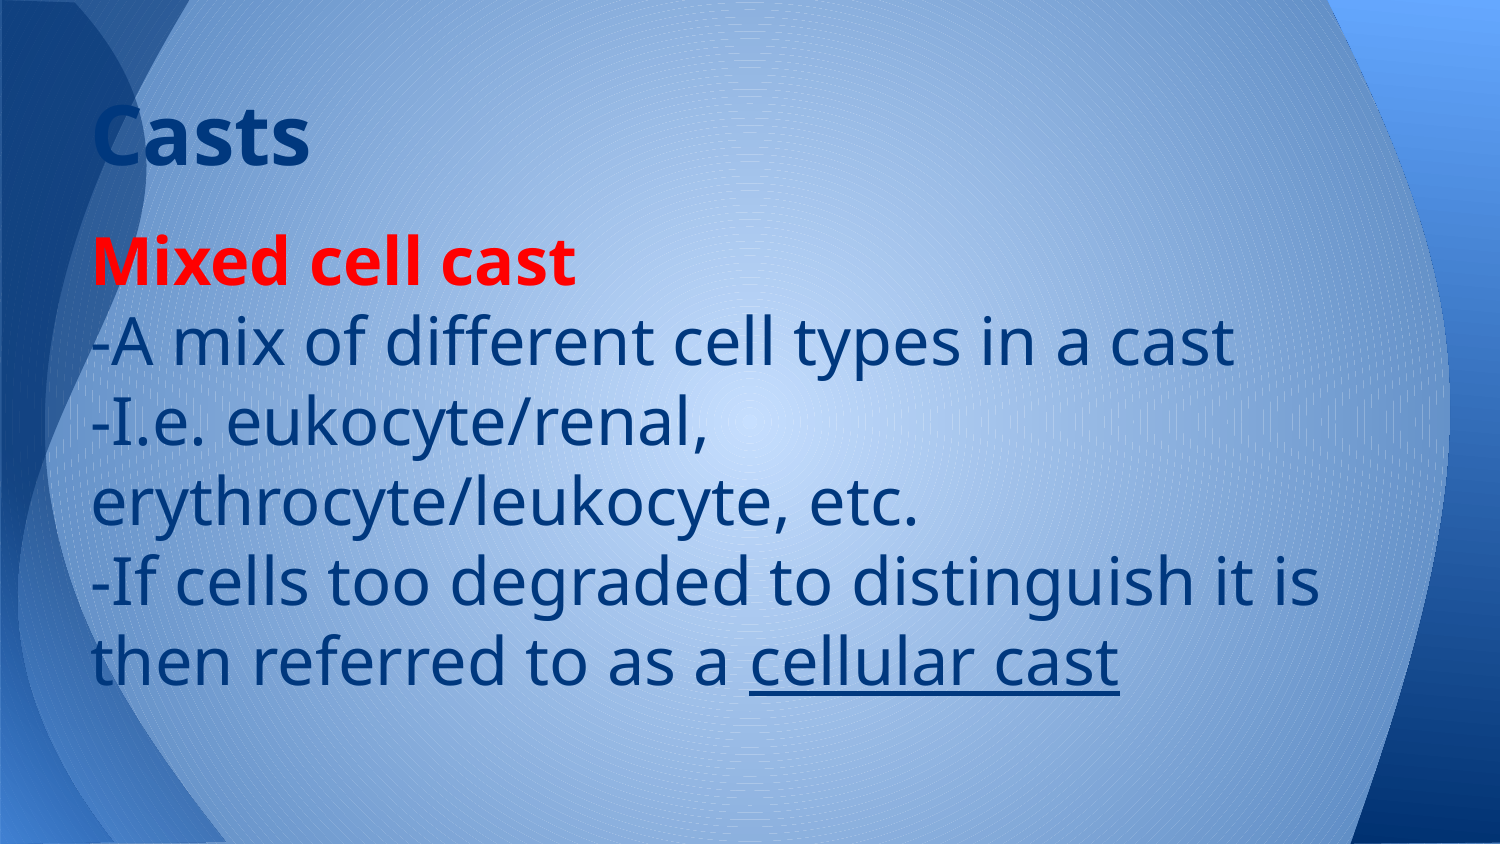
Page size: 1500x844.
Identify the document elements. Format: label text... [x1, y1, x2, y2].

list Mixed cell cast -A mix of different cell types in a cast -I.e. eukocyte/renal, erythrocyte/leukocyte, etc. -If cells too degraded to distinguish it is then referred to as a cellular cast [75, 204, 1425, 800]
title Casts [75, 33, 1425, 197]
